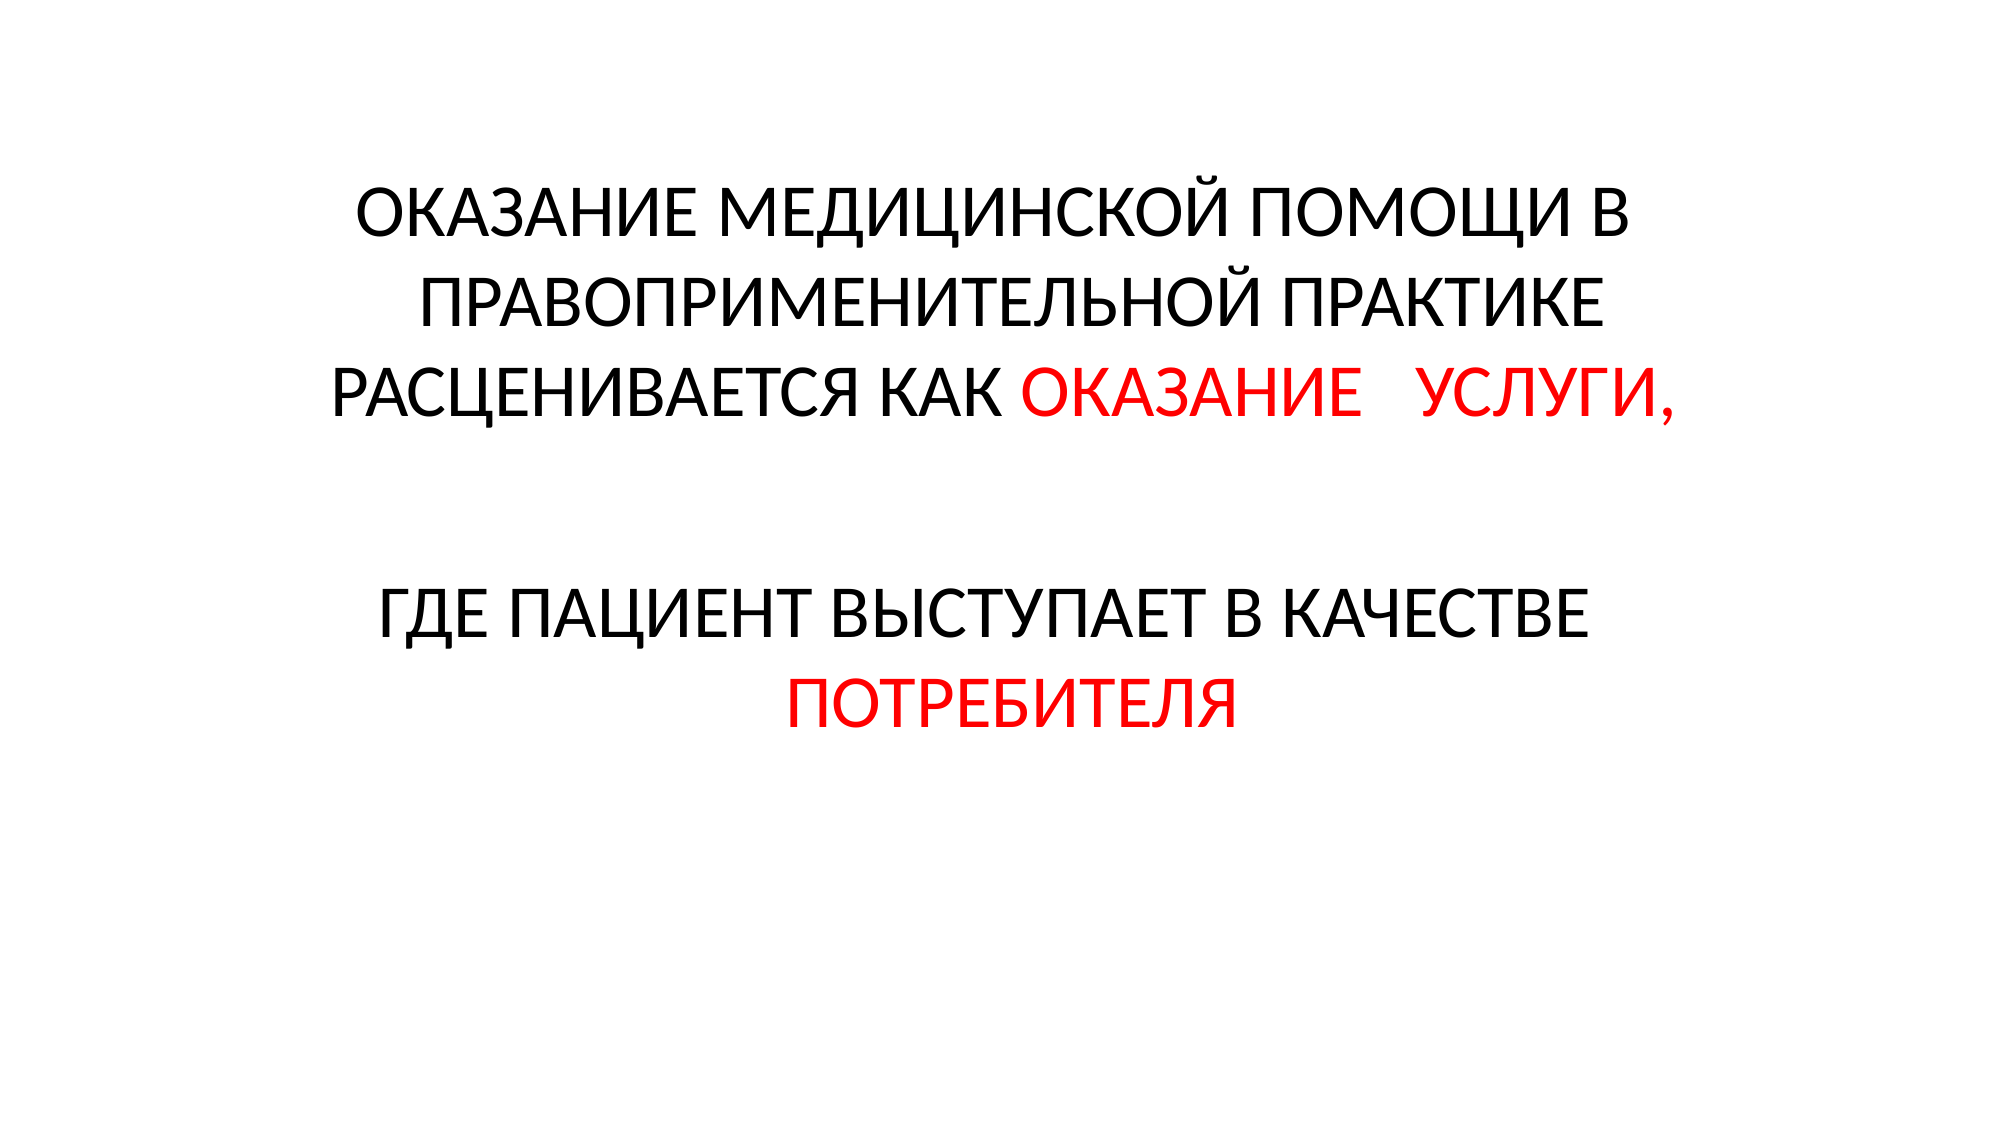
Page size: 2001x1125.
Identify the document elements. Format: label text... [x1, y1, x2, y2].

list ОКАЗАНИЕ МЕДИЦИНСКОЙ ПОМОЩИ В ПРАВОПРИМЕНИТЕЛЬНОЙ ПРАКТИКЕ РАСЦЕНИВАЕТСЯ КАК ОКАЗАНИЕ УСЛУГИ, ГДЕ ПАЦИЕНТ ВЫСТУПАЕТ В КАЧЕСТВЕ ПОТРЕБИТЕЛЯ [125, 153, 1862, 969]
